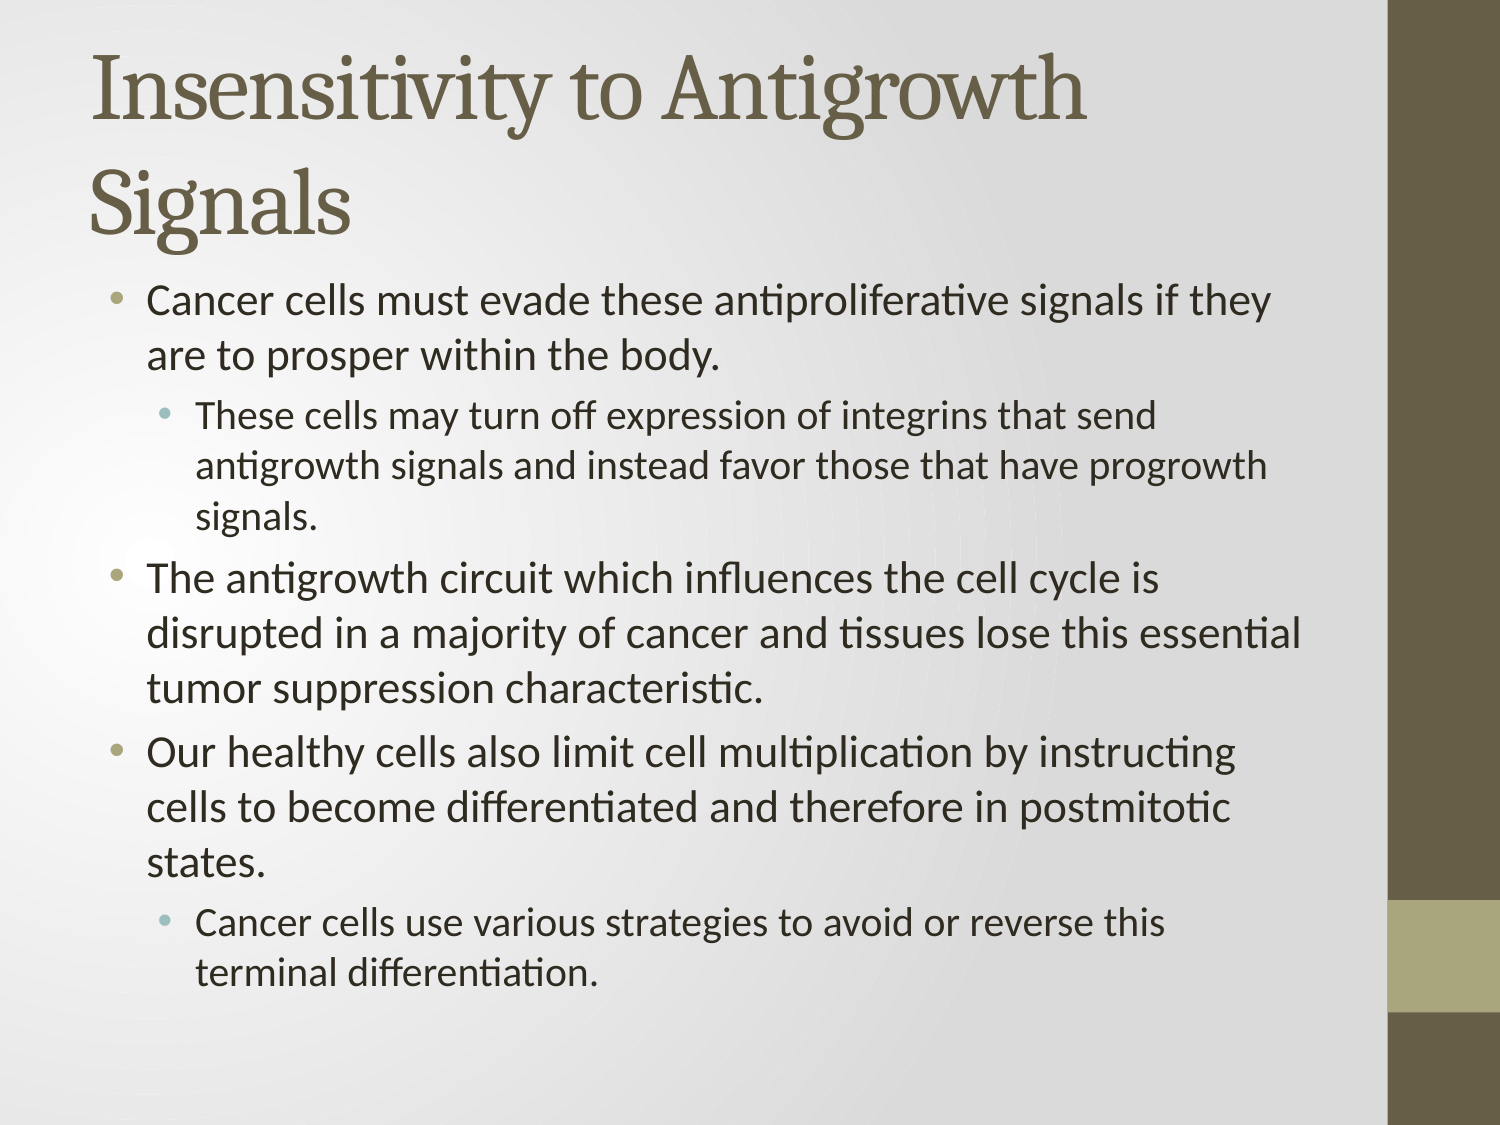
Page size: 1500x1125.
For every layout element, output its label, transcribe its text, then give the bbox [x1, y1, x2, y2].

list Cancer cells must evade these antiproliferative signals if they are to prosper within the body. These cells may turn off expression of integrins that send antigrowth signals and instead favor those that have progrowth signals. The antigrowth circuit which influences the cell cycle is disrupted in a majority of cancer and tissues lose this essential tumor suppression characteristic. Our healthy cells also limit cell multiplication by instructing cells to become differentiated and therefore in postmitotic states. Cancer cells use various strategies to avoid or reverse this terminal differentiation. [75, 262, 1325, 1050]
title Insensitivity to Antigrowth Signals [75, 45, 1325, 233]
